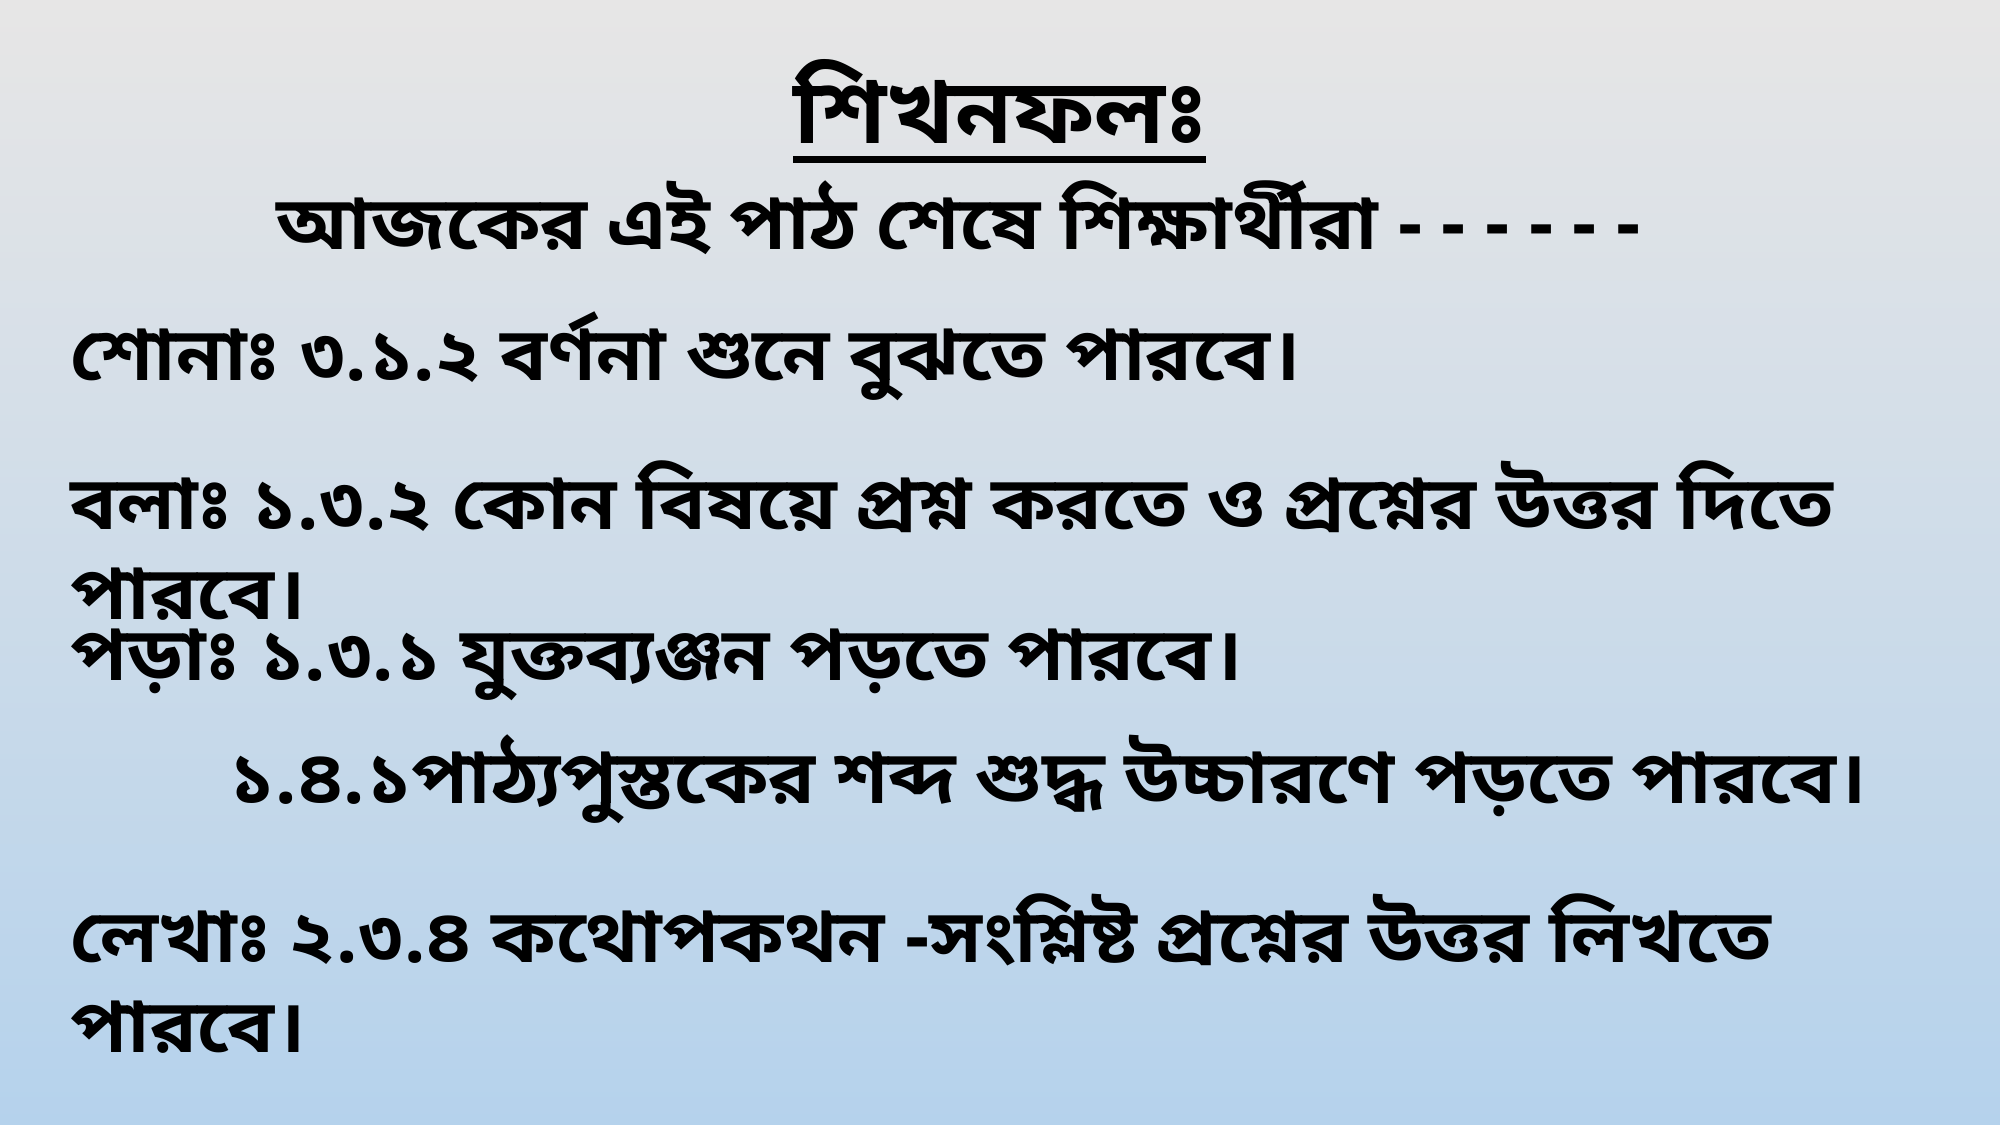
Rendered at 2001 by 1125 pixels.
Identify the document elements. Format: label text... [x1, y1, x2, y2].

text_box পড়াঃ ১.৩.১ যুক্তব্যঞ্জন পড়তে পারবে। [55, 597, 1310, 703]
text_box লেখাঃ ২.৩.৪ কথোপকথন -সংশ্লিষ্ট প্রশ্নের উত্তর লিখতে পারবে। [55, 879, 1945, 1075]
text_box শিখনফলঃ [0, 44, 2000, 170]
text_box ১.৪.১পাঠ্যপুস্তকের শব্দ শুদ্ধ উচ্চারণে পড়তে পারবে। [194, 721, 1884, 827]
text_box আজকের এই পাঠ শেষে শিক্ষার্থীরা - - - - - - [55, 170, 1863, 273]
text_box বলাঃ ১.৩.২ কোন বিষয়ে প্রশ্ন করতে ও প্রশ্নের উত্তর দিতে পারবে। [55, 447, 1943, 642]
text_box শোনাঃ ৩.১.২ বর্ণনা শুনে বুঝতে পারবে। [55, 297, 2000, 403]
